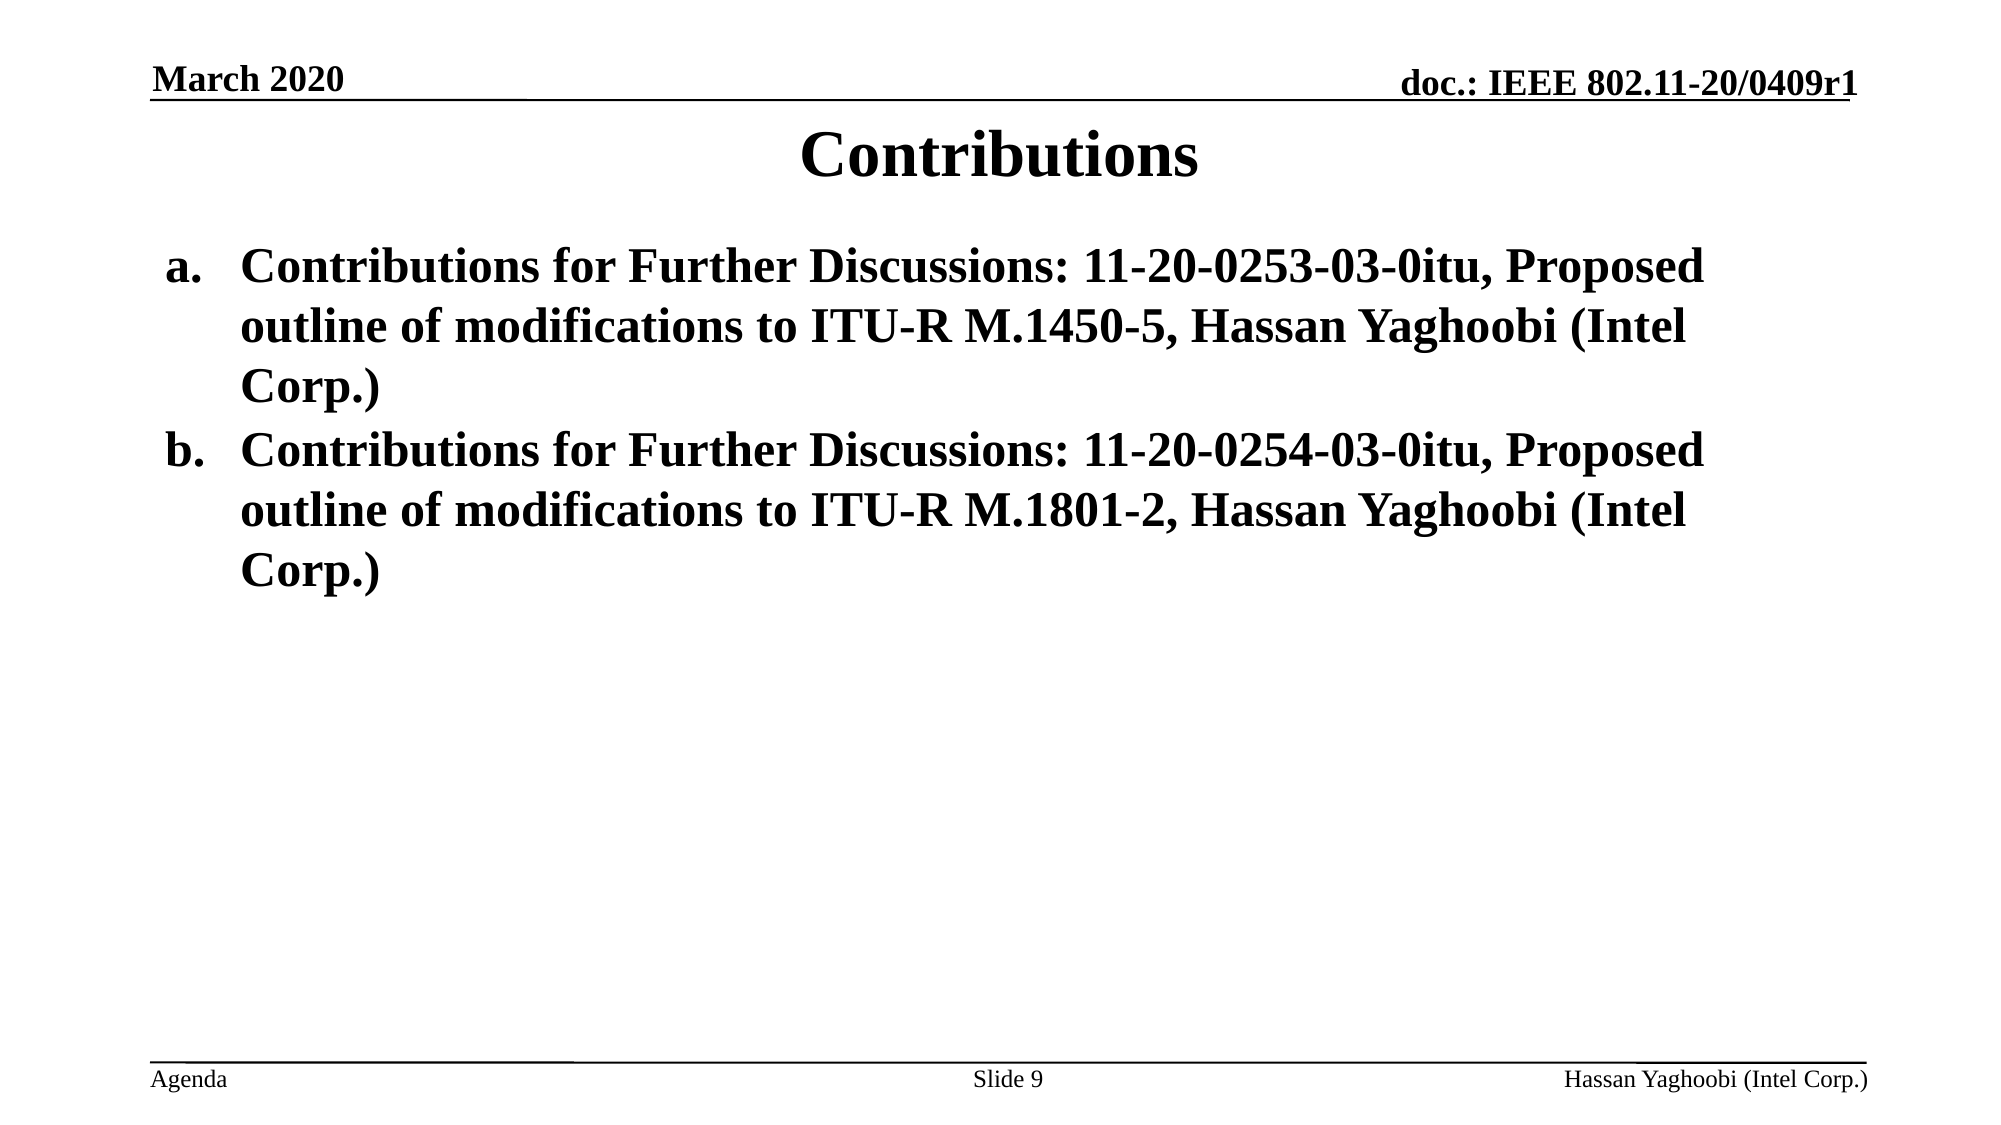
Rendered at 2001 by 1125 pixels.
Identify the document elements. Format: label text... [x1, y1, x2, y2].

list Contributions for Further Discussions: 11-20-0253-03-0itu, Proposed outline of modifications to ITU-R M.1450-5, Hassan Yaghoobi (Intel Corp.) Contributions for Further Discussions: 11-20-0254-03-0itu, Proposed outline of modifications to ITU-R M.1801-2, Hassan Yaghoobi (Intel Corp.) [149, 224, 1850, 1063]
title Contributions [149, 112, 1850, 188]
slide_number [152, 54, 563, 100]
slide_number Slide 9 [950, 1061, 1067, 1123]
footer Hassan Yaghoobi (Intel Corp.) [1171, 1061, 1869, 1093]
